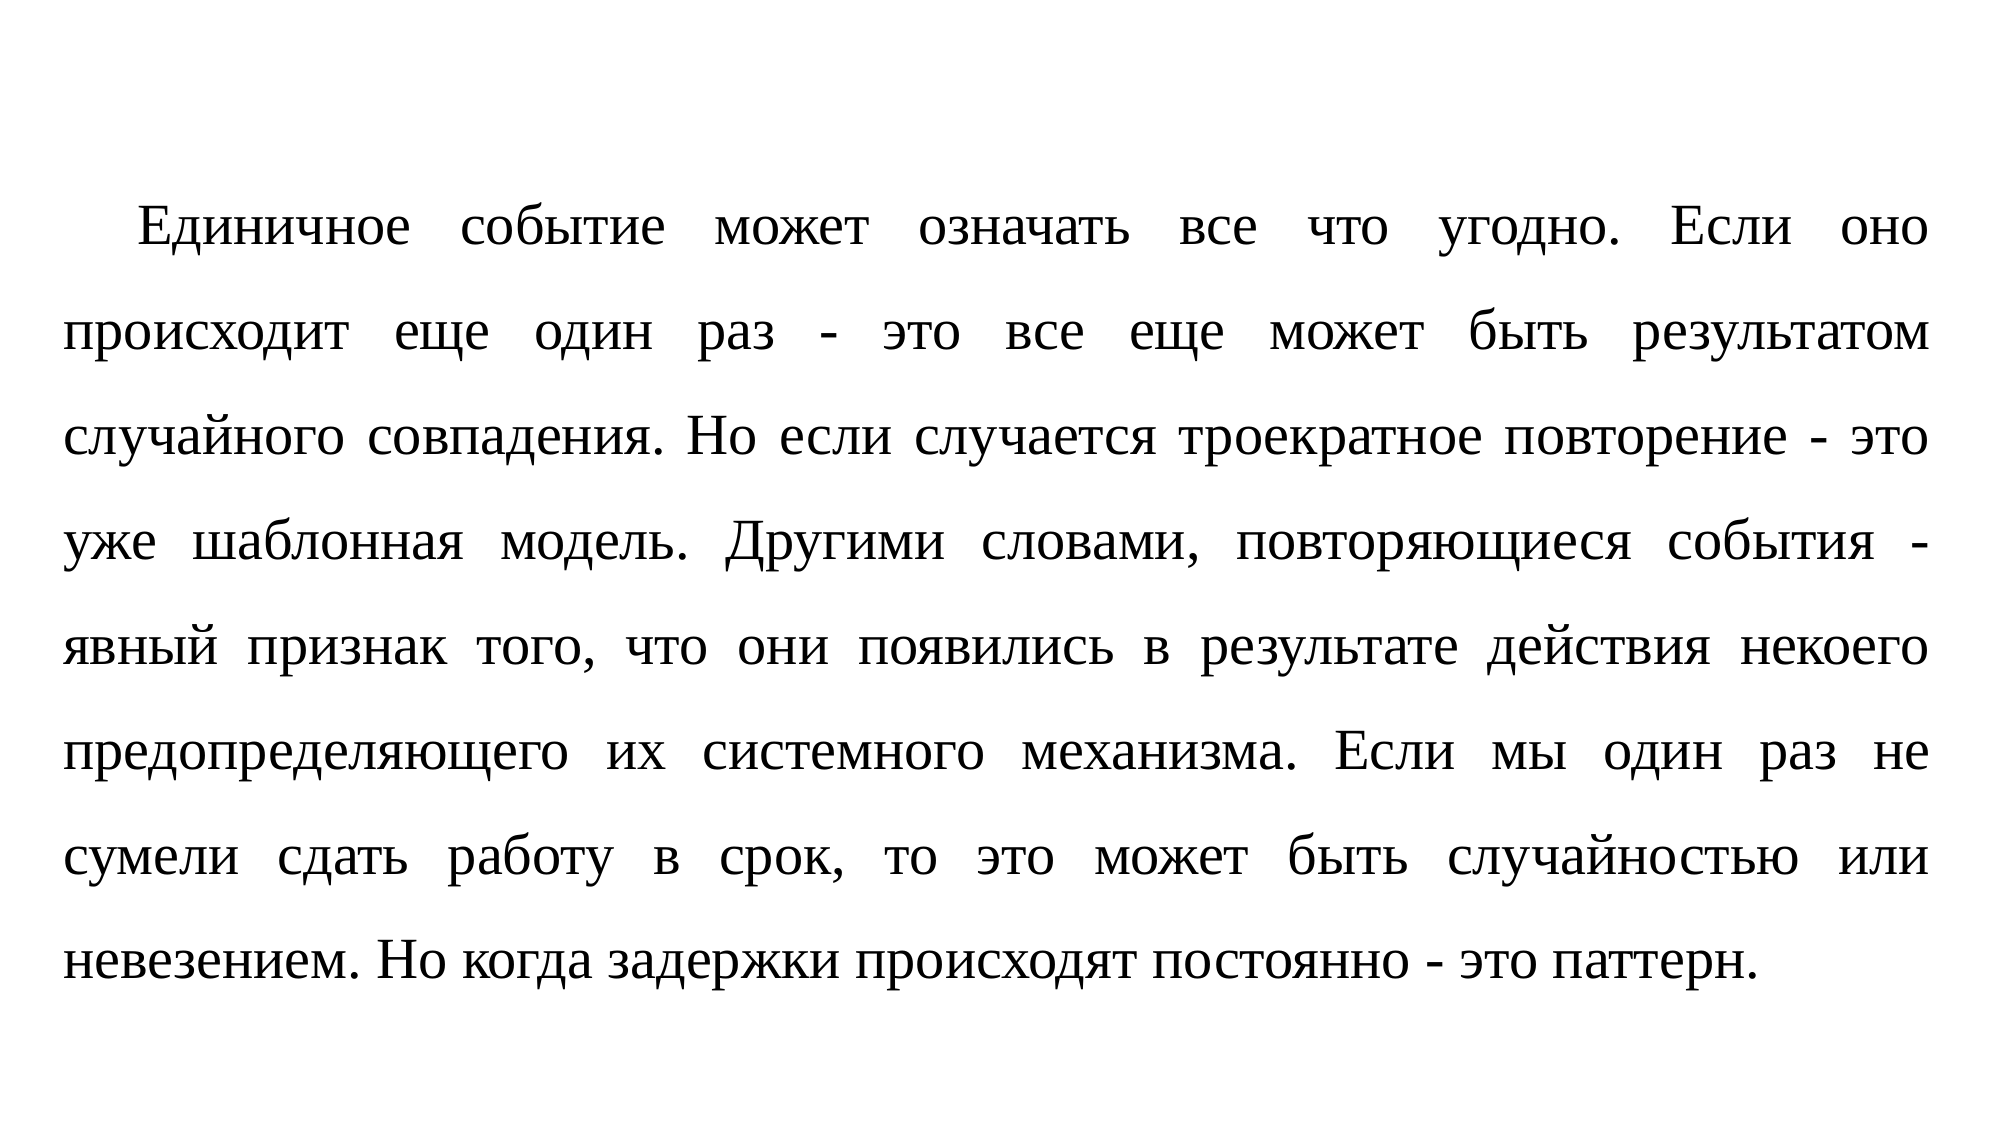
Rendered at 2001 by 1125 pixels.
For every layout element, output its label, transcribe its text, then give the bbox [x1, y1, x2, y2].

text_box Единичное событие может означать все что угодно. Если оно происходит еще один раз - это все еще может быть результатом случайного совпадения. Но если случается троекратное повторение - это уже шаблонная модель. Другими словами, повторяющиеся события - явный признак того, что они появились в результате действия некоего предопределяющего их системного механизма. Если мы один раз не сумели сдать работу в срок, то это может быть случайностью или невезением. Но когда задержки происходят постоянно - это паттерн. [48, 143, 1946, 998]
